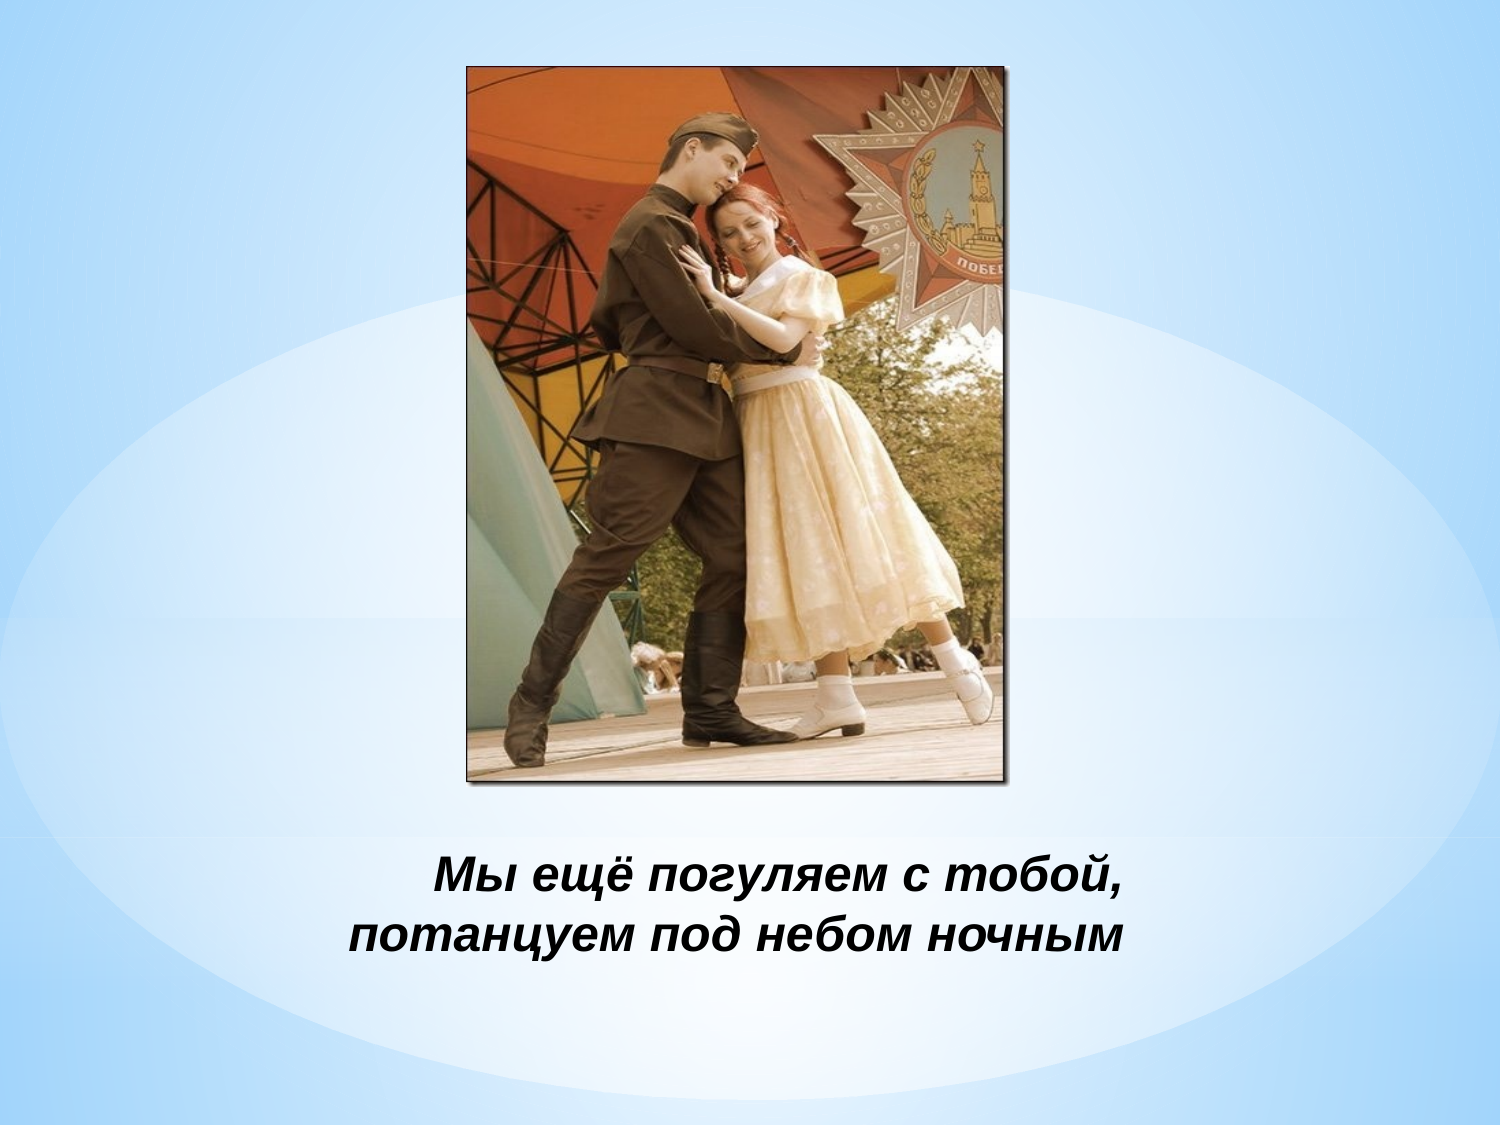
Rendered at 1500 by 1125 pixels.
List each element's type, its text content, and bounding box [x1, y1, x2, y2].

title Мы ещё погуляем с тобой, потанцуем под небом ночным [147, 834, 1140, 1012]
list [466, 66, 1011, 788]
